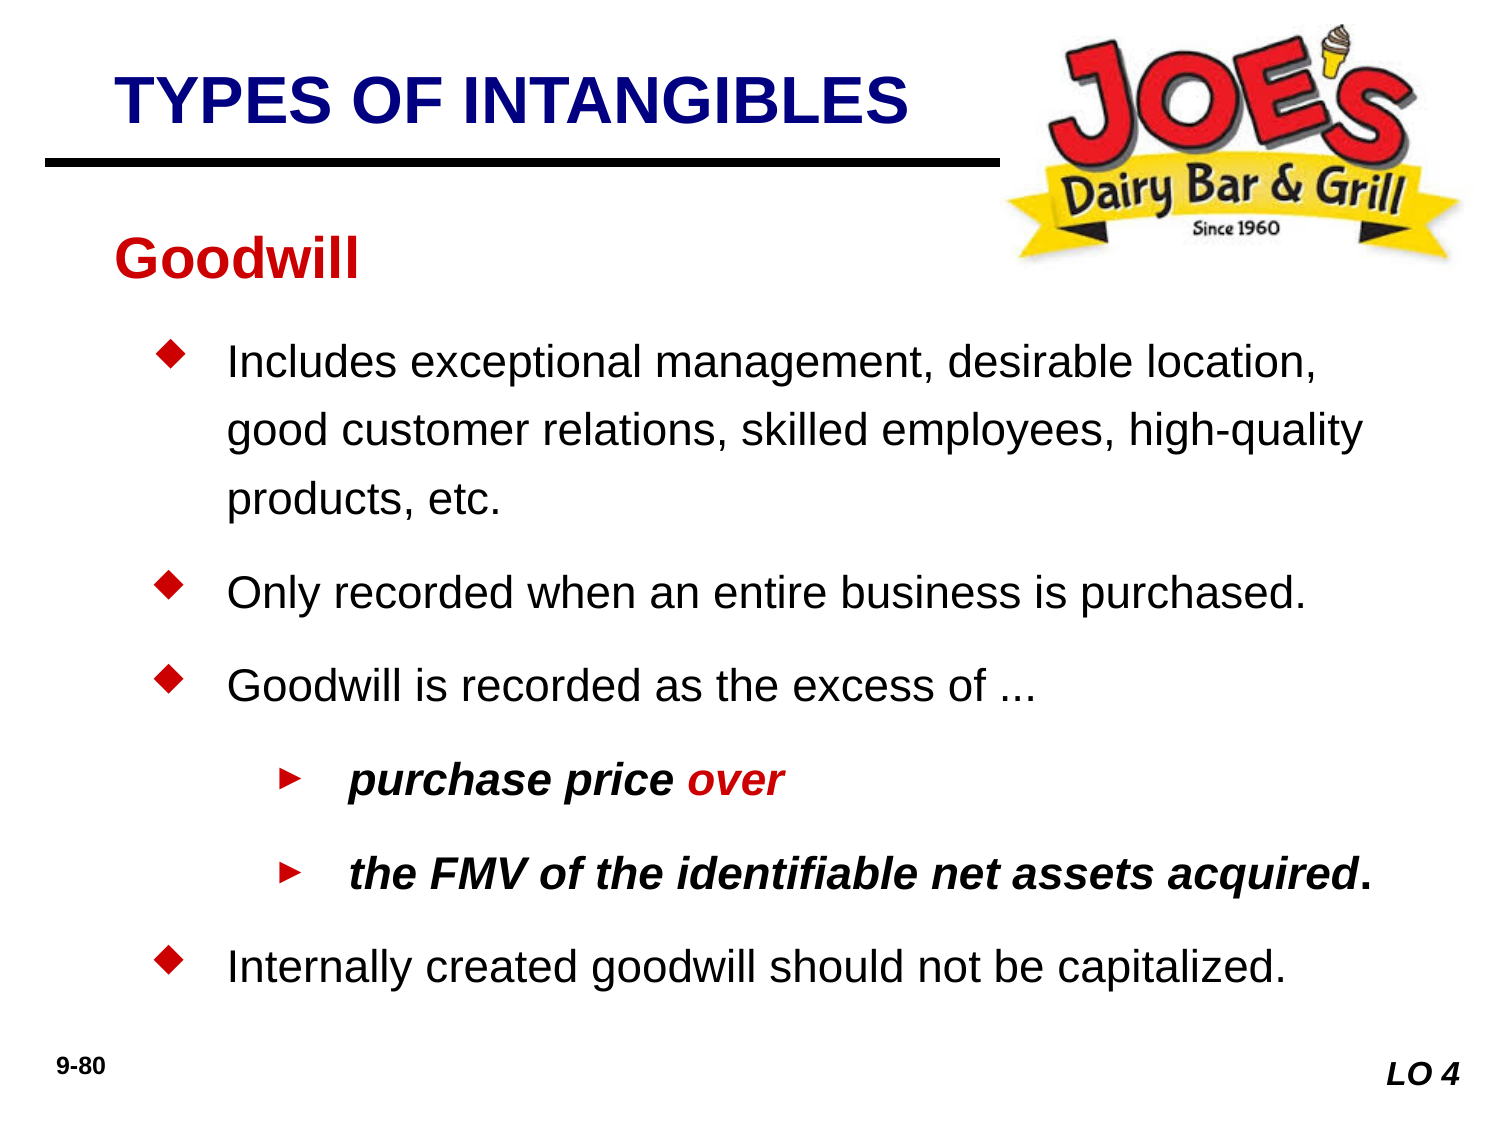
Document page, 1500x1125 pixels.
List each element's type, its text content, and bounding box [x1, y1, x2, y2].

text_box Goodwill [99, 212, 1413, 298]
text_box Includes exceptional management, desirable location, good customer relations, skilled employees, high-quality products, etc. Only recorded when an entire business is purchased. Goodwill is recorded as the excess of ... purchase price over the FMV of the identifiable net assets acquired. Internally created goodwill should not be capitalized. [99, 310, 1413, 1000]
text_box TYPES OF INTANGIBLES [99, 50, 994, 142]
picture [1000, 24, 1476, 273]
text_box LO 4 [1350, 1044, 1475, 1100]
